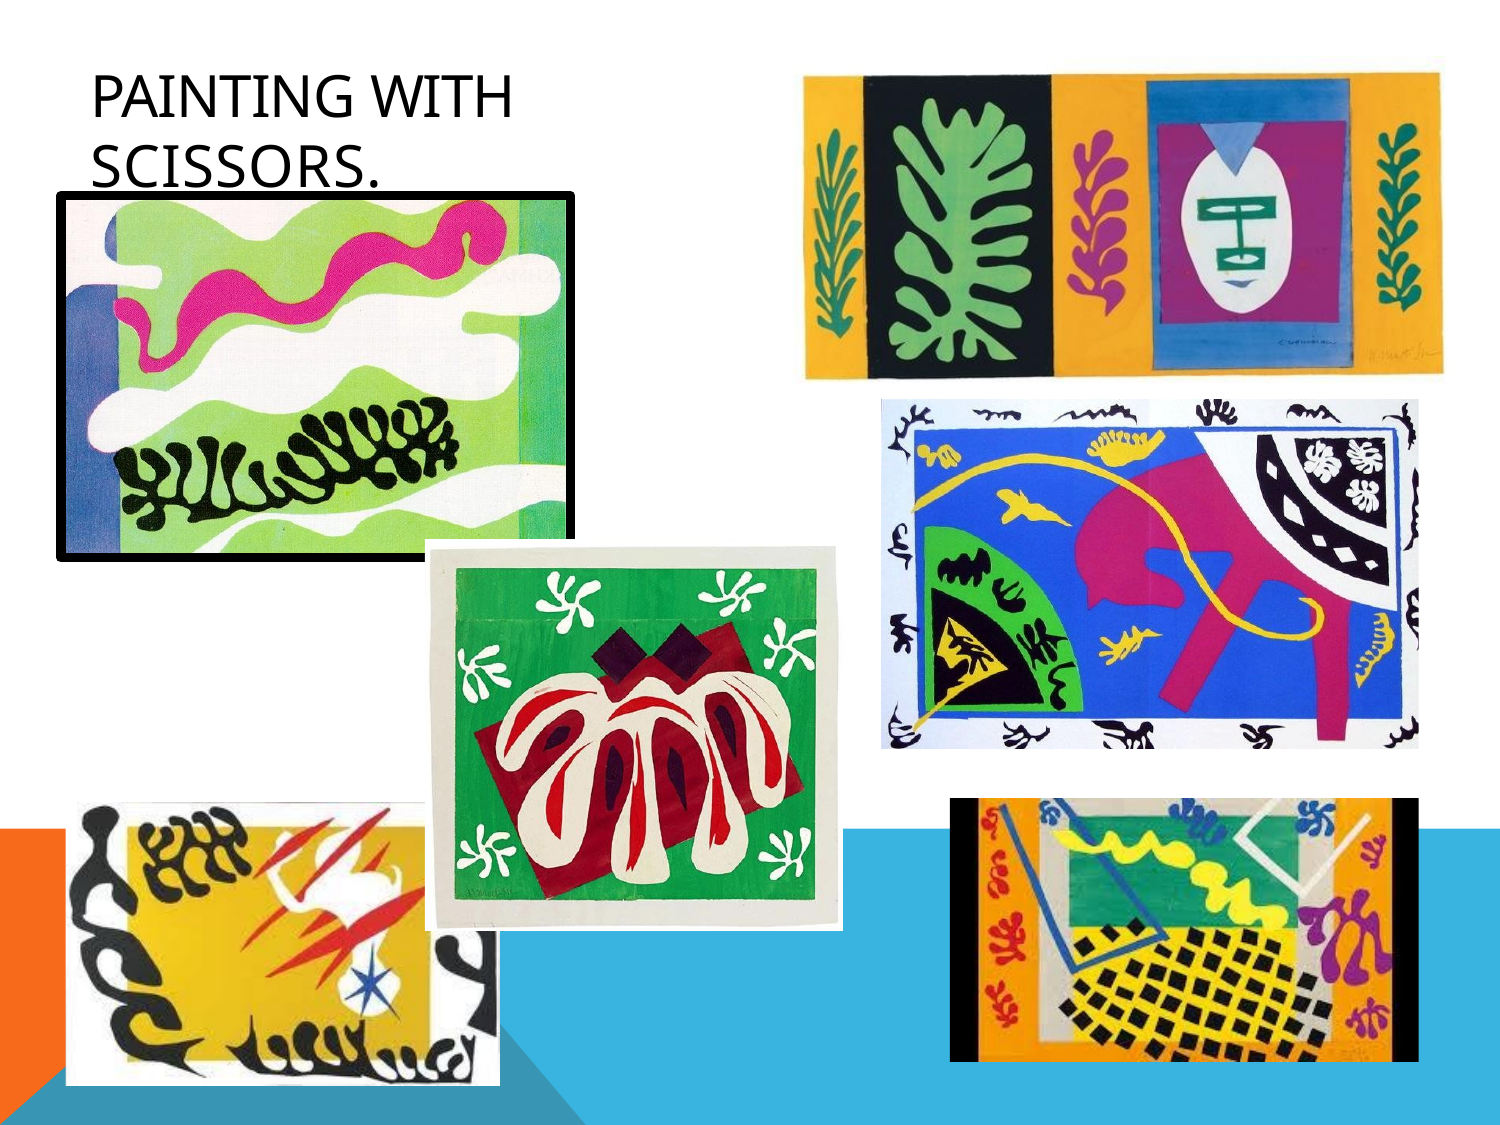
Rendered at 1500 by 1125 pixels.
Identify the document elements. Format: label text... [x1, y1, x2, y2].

title PAINTING WITH SCISSORS. [87, 56, 767, 247]
text_box [424, 539, 843, 931]
text_box [65, 802, 500, 1086]
text_box [881, 399, 1419, 749]
text_box [60, 195, 571, 558]
text_box [793, 56, 1454, 384]
text_box [949, 798, 1419, 1062]
